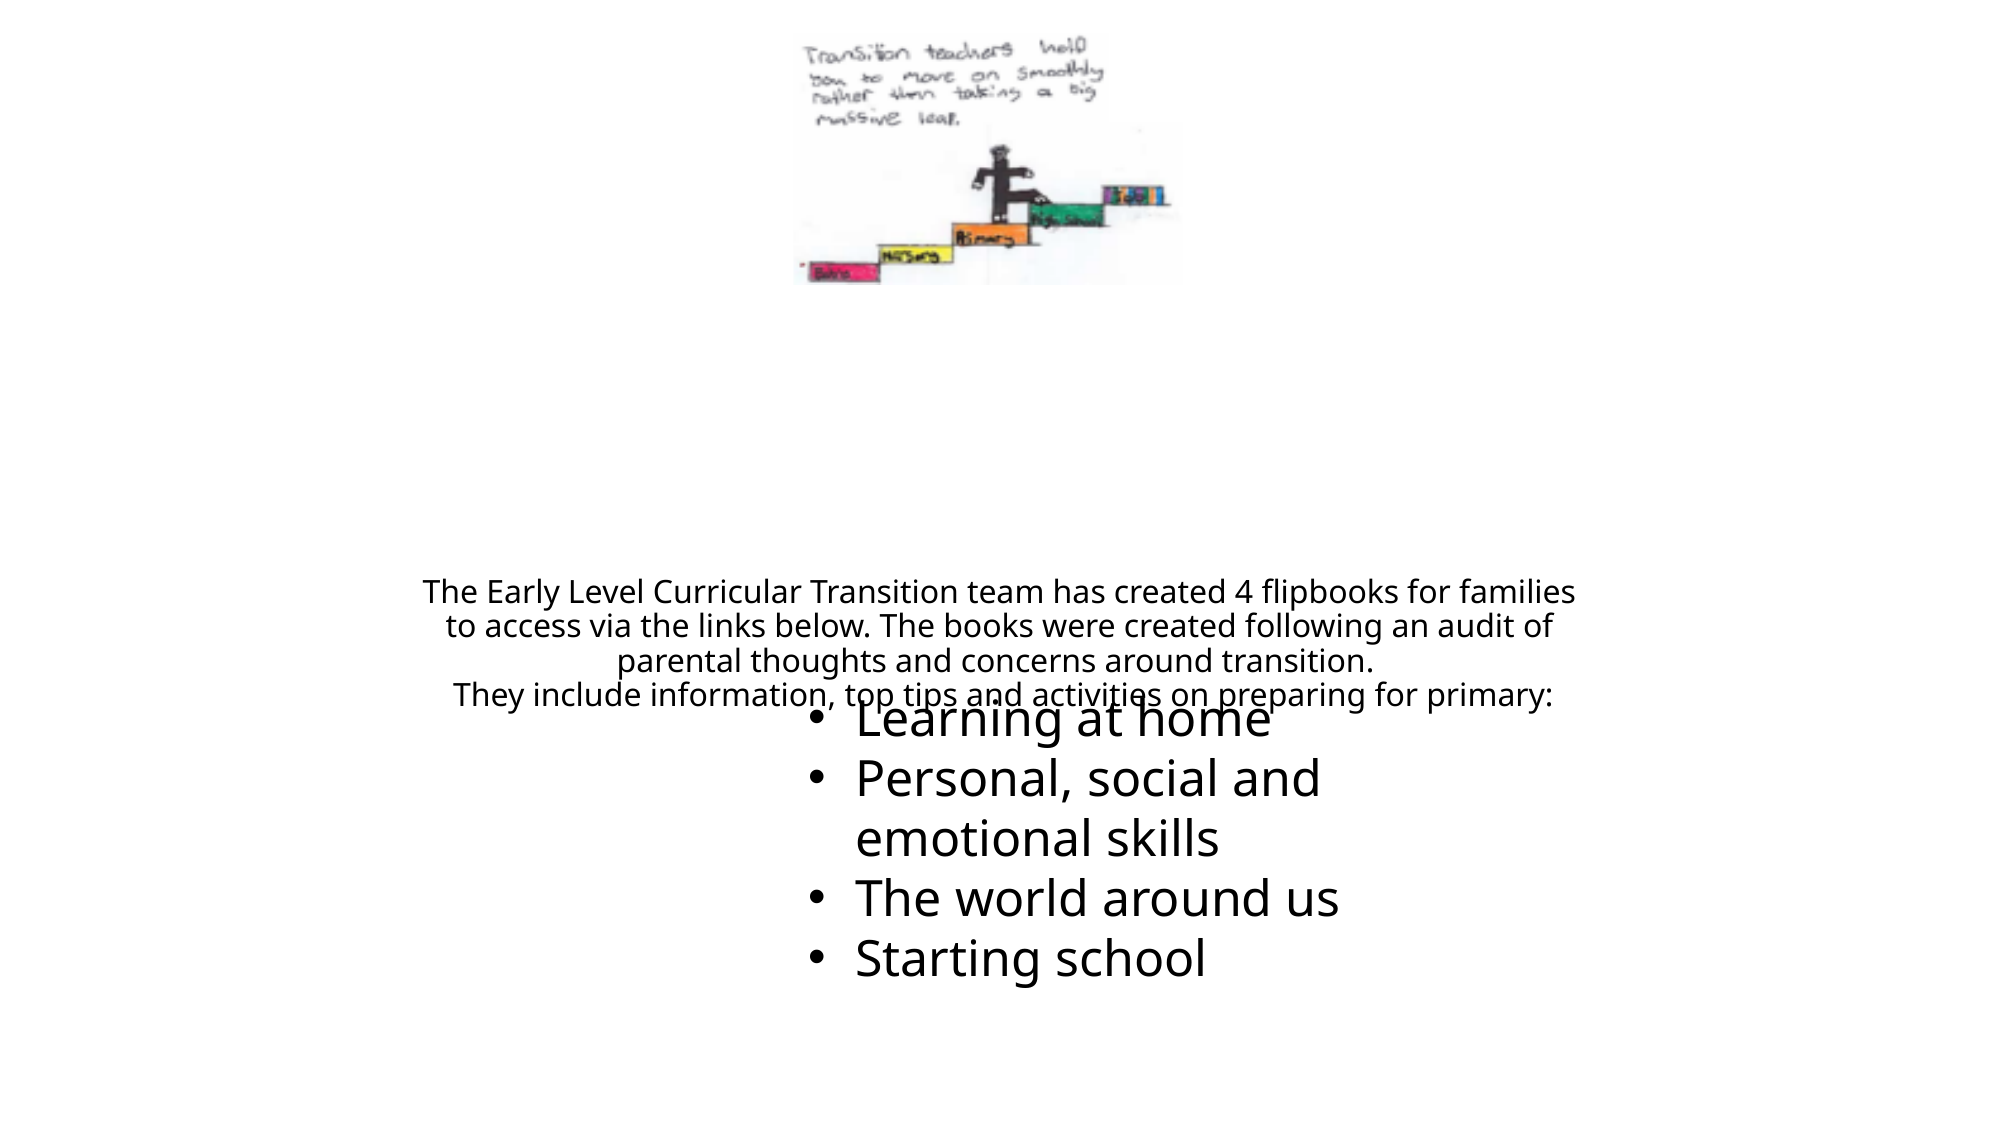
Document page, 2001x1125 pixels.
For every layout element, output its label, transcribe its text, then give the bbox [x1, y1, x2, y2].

title The Early Level Curricular Transition team has created 4 flipbooks for families to access via the links below. The books were created following an audit of parental thoughts and concerns around transition. They include information, top tips and activities on preparing for primary: [402, 562, 1598, 797]
text_box Learning at home Personal, social and emotional skills The world around us Starting school [793, 679, 1444, 1039]
picture [793, 32, 1200, 285]
